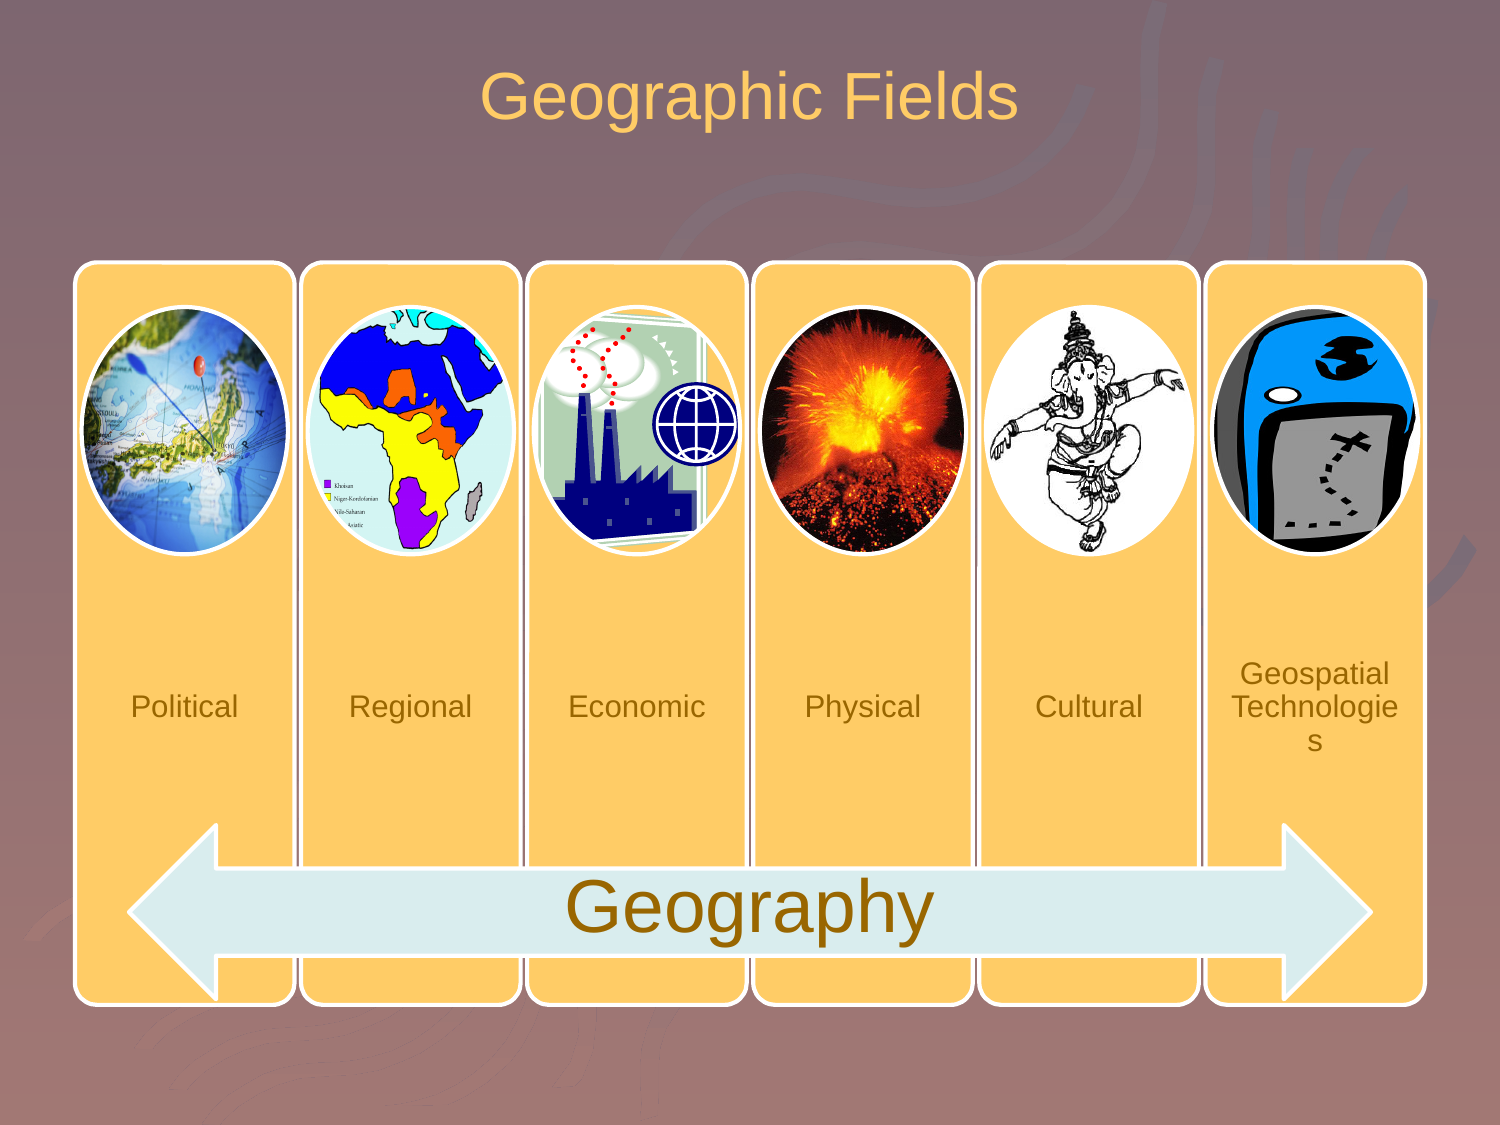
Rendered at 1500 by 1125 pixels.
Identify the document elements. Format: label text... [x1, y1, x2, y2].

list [74, 262, 1426, 1006]
title Geographic Fields [75, 45, 1425, 233]
